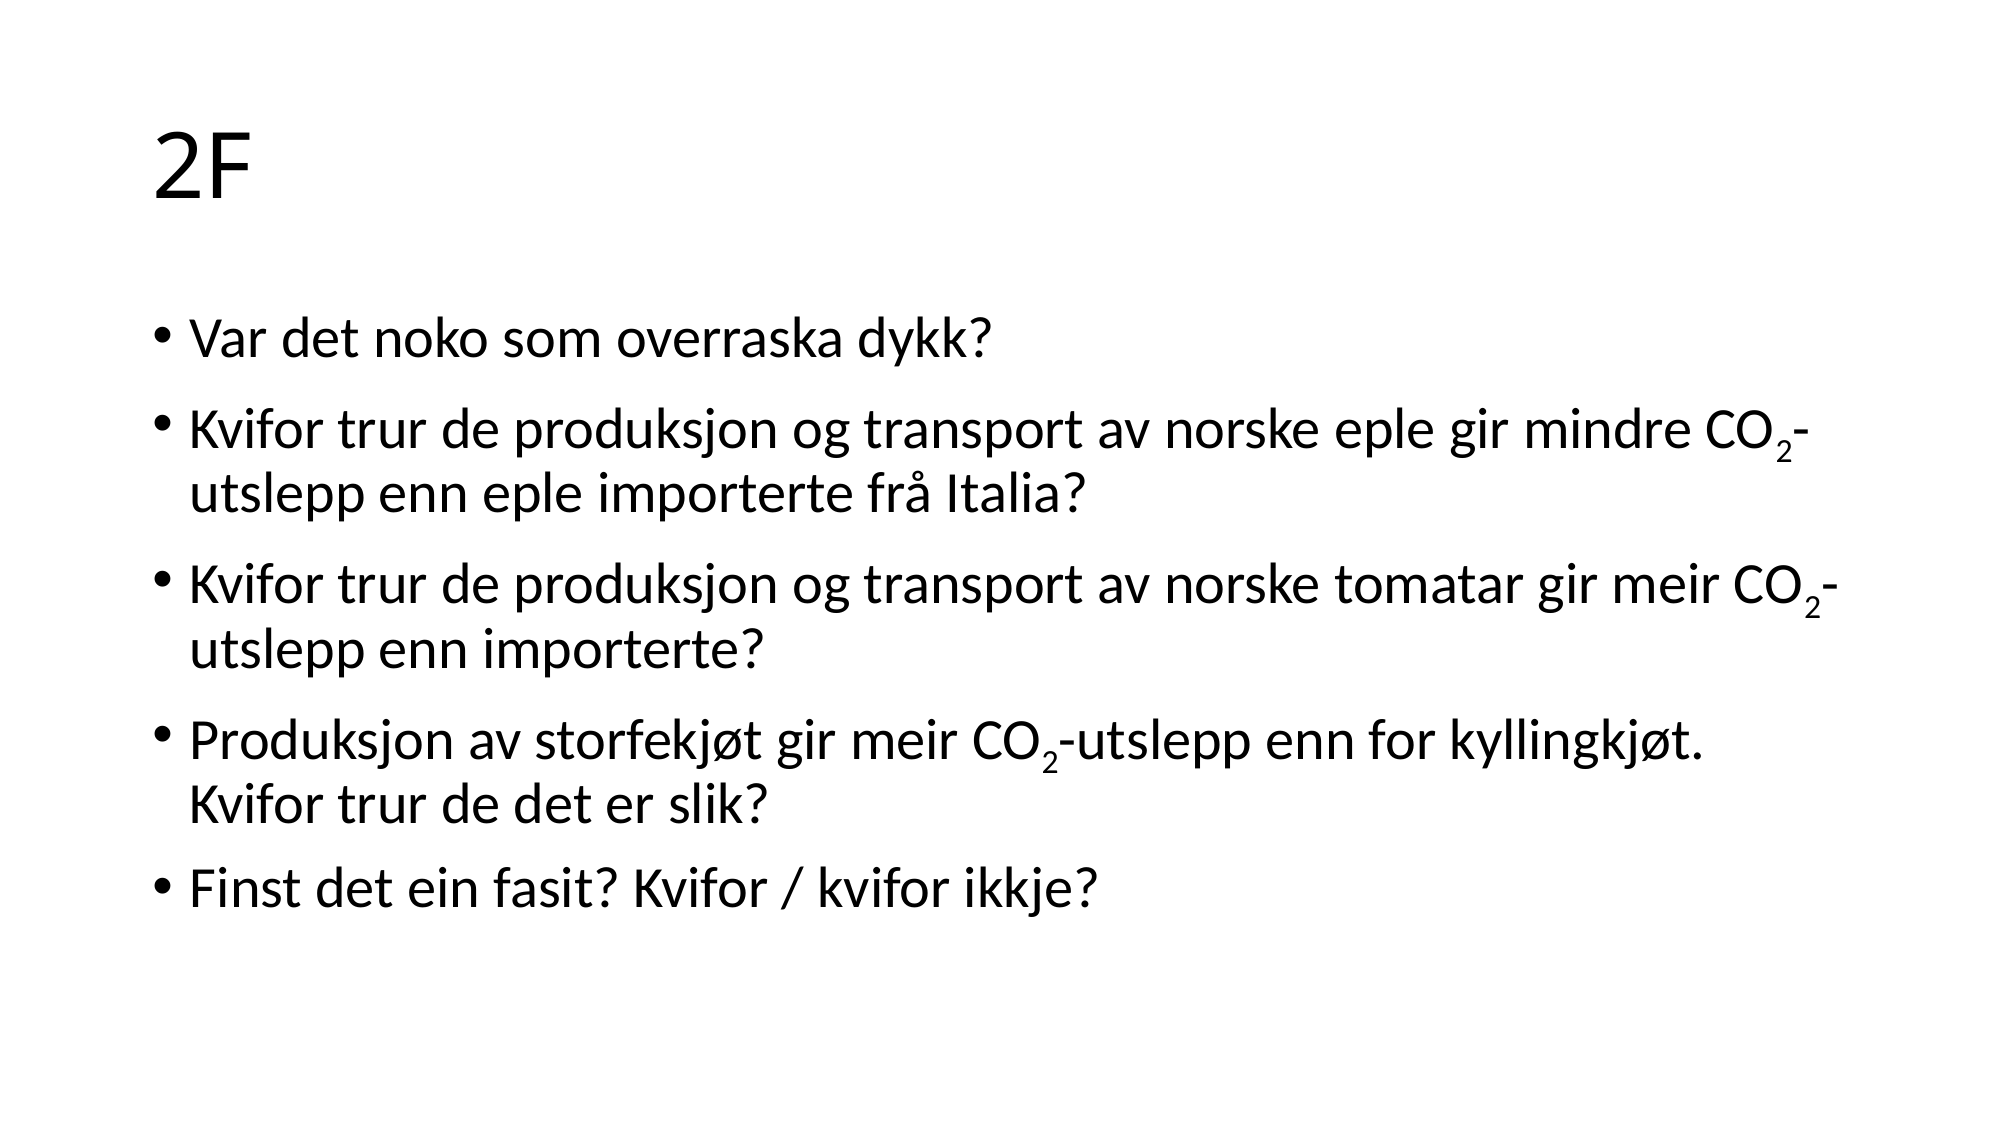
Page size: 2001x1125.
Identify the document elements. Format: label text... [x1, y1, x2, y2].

title 2F [137, 59, 1863, 278]
list Var det noko som overraska dykk? Kvifor trur de produksjon og transport av norske eple gir mindre CO2-utslepp enn eple importerte frå Italia? Kvifor trur de produksjon og transport av norske tomatar gir meir CO2-utslepp enn importerte? Produksjon av storfekjøt gir meir CO2-utslepp enn for kyllingkjøt. Kvifor trur de det er slik? Finst det ein fasit? Kvifor / kvifor ikkje? [137, 299, 1863, 1014]
